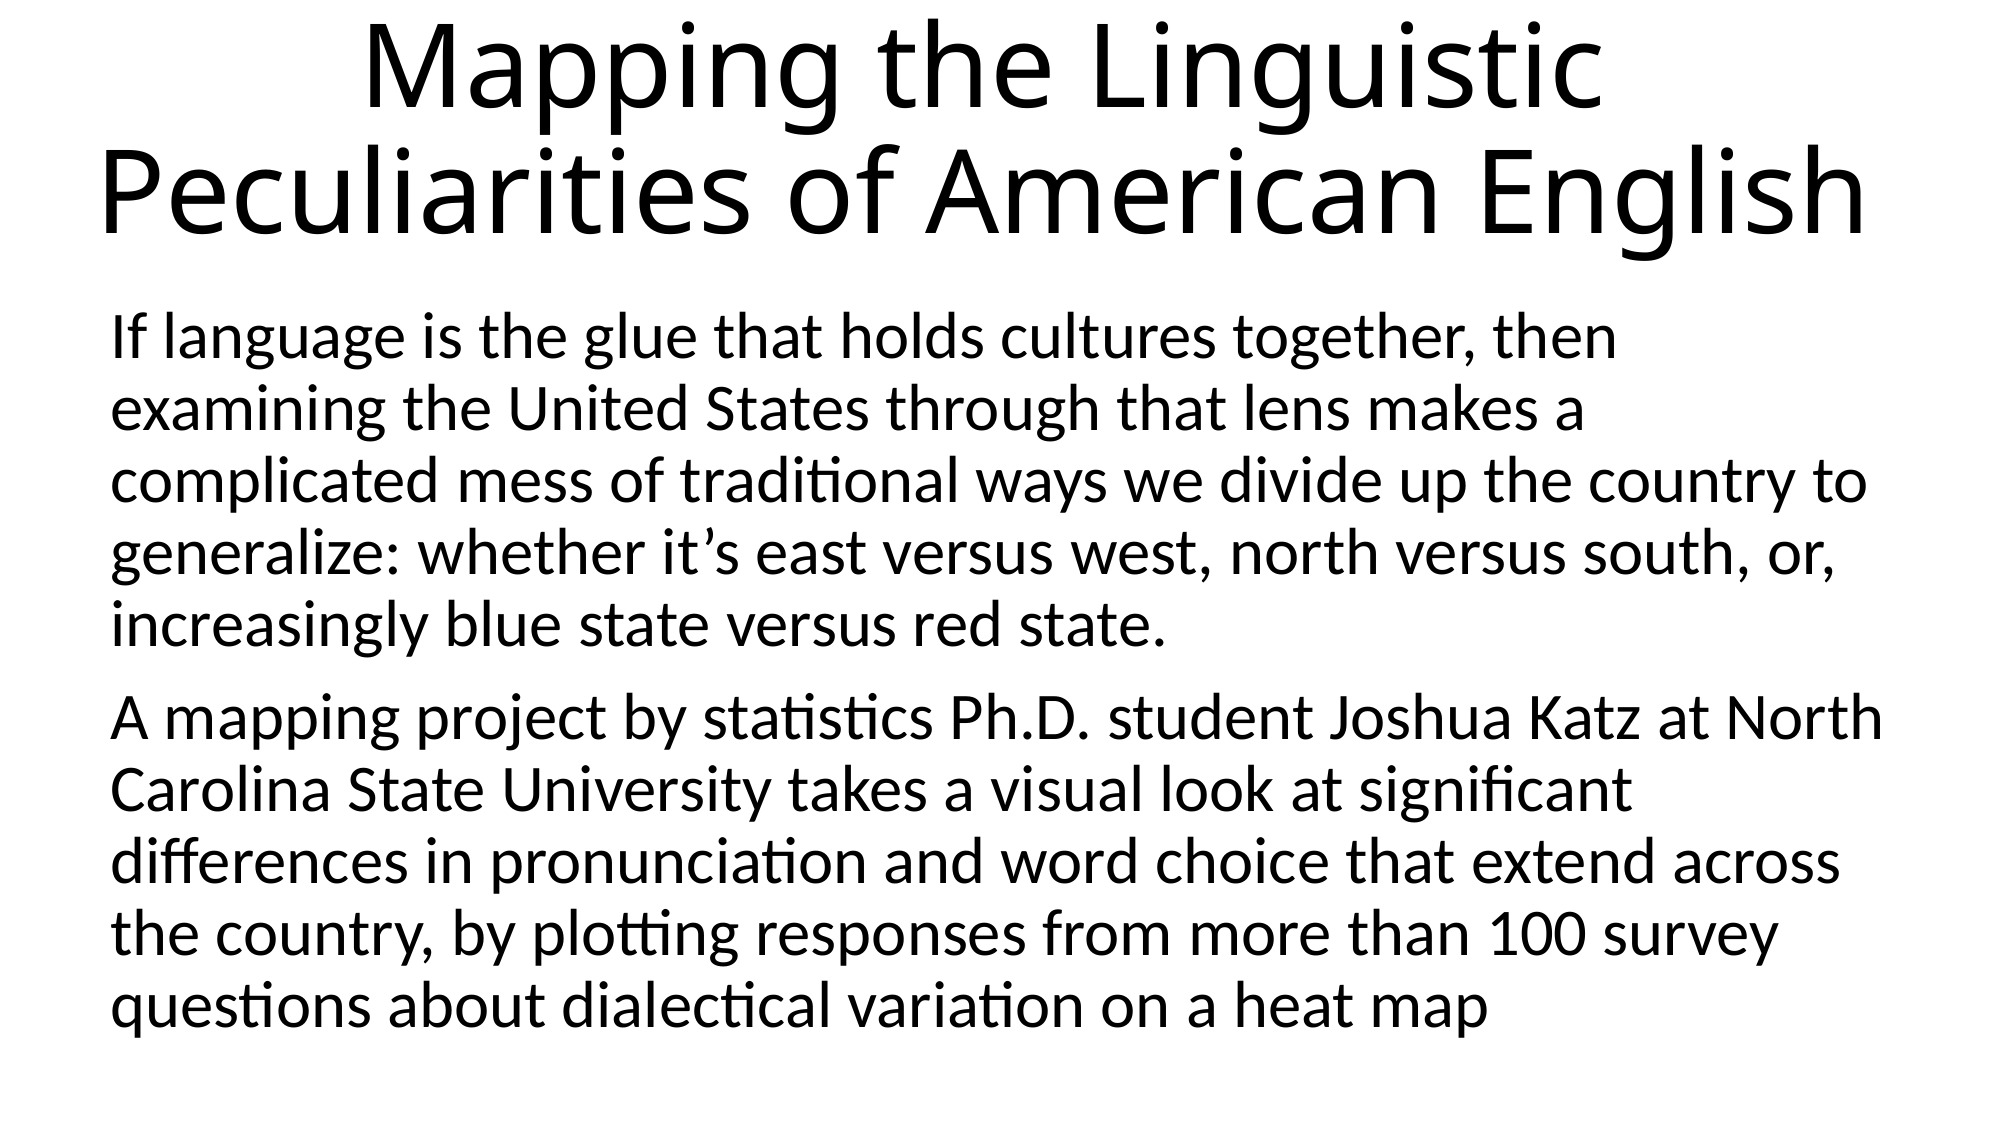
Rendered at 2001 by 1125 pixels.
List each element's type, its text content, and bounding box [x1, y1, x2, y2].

title Mapping the Linguistic Peculiarities of American English [0, 0, 1966, 266]
subtitle If language is the glue that holds cultures together, then examining the United States through that lens makes a complicated mess of traditional ways we divide up the country to generalize: whether it’s east versus west, north versus south, or, increasingly blue state versus red state. A mapping project by statistics Ph.D. student Joshua Katz at North Carolina State University takes a visual look at significant differences in pronunciation and word choice that extend across the country, by plotting responses from more than 100 survey questions about dialectical variation on a heat map [95, 293, 1913, 1013]
